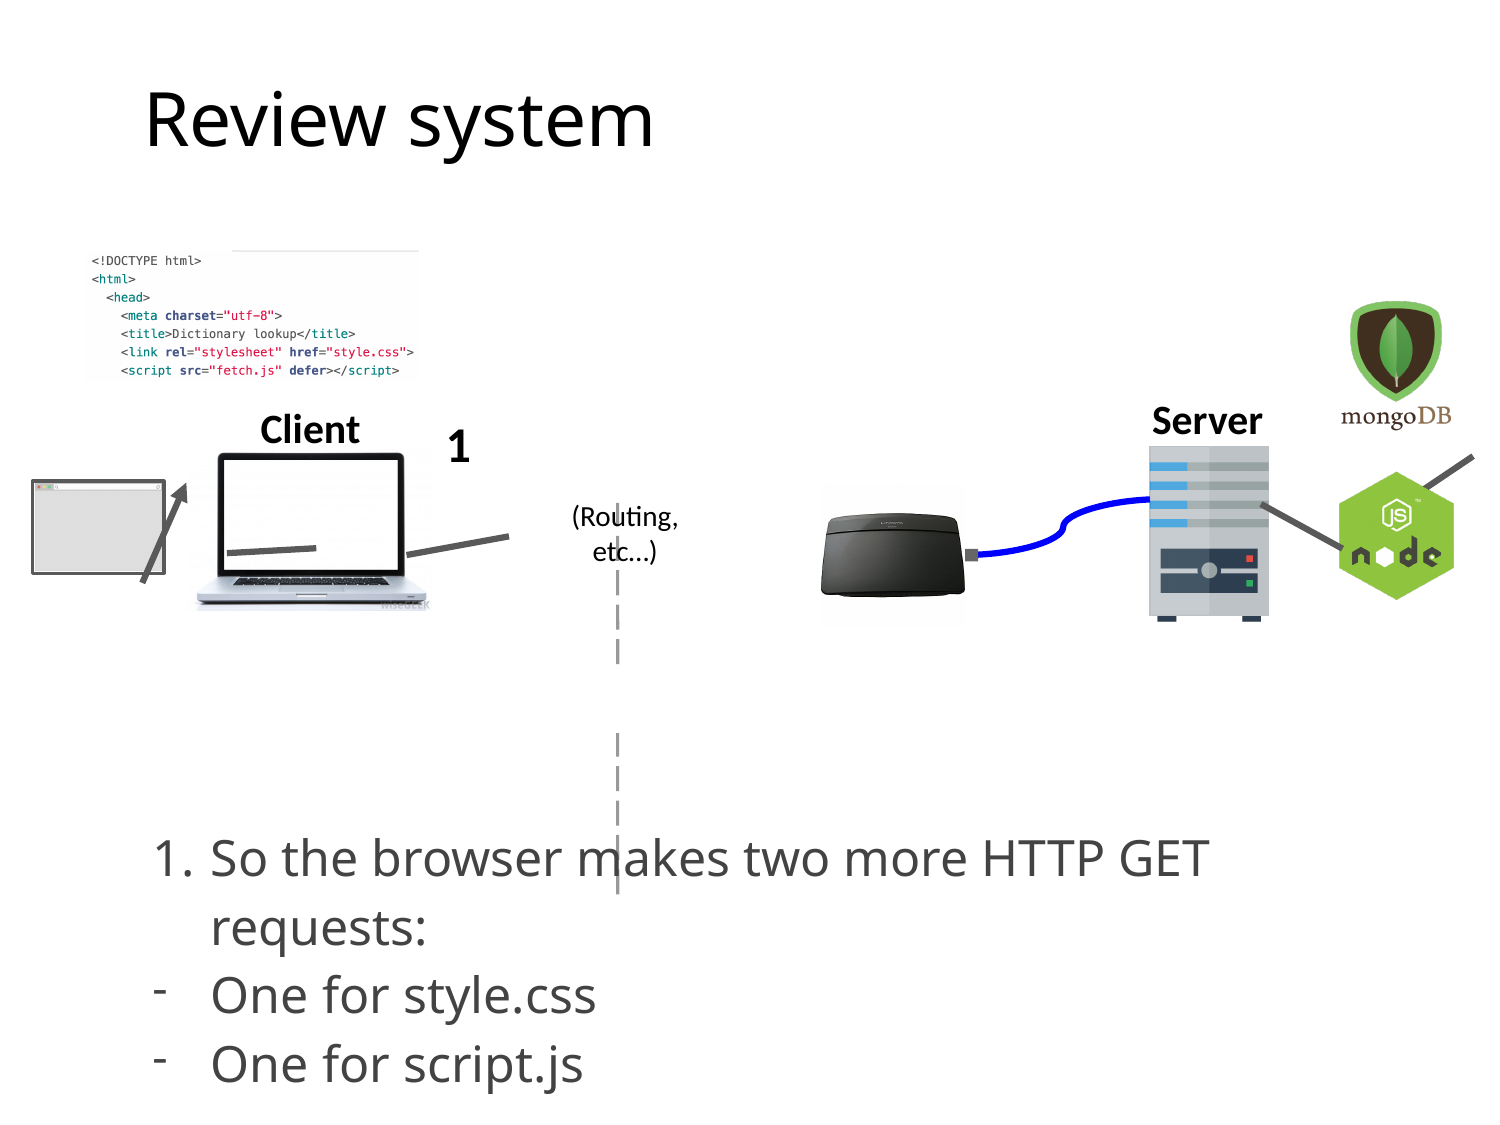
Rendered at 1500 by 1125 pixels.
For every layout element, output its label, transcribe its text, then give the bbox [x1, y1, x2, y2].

text_box Client [188, 371, 433, 448]
picture [1113, 442, 1302, 631]
text_box Server [1085, 361, 1330, 474]
text_box (Routing, etc…) [509, 456, 727, 617]
picture [821, 483, 965, 627]
picture [33, 482, 163, 572]
picture [1324, 282, 1468, 451]
picture [85, 250, 419, 382]
text_box Review system [128, 56, 1372, 183]
text_box 1 [417, 401, 500, 484]
text_box So the browser makes two more HTTP GET requests: One for style.css One for script.js [121, 802, 1442, 945]
text_box [166, 486, 181, 530]
picture [1329, 470, 1462, 603]
picture [186, 449, 433, 611]
